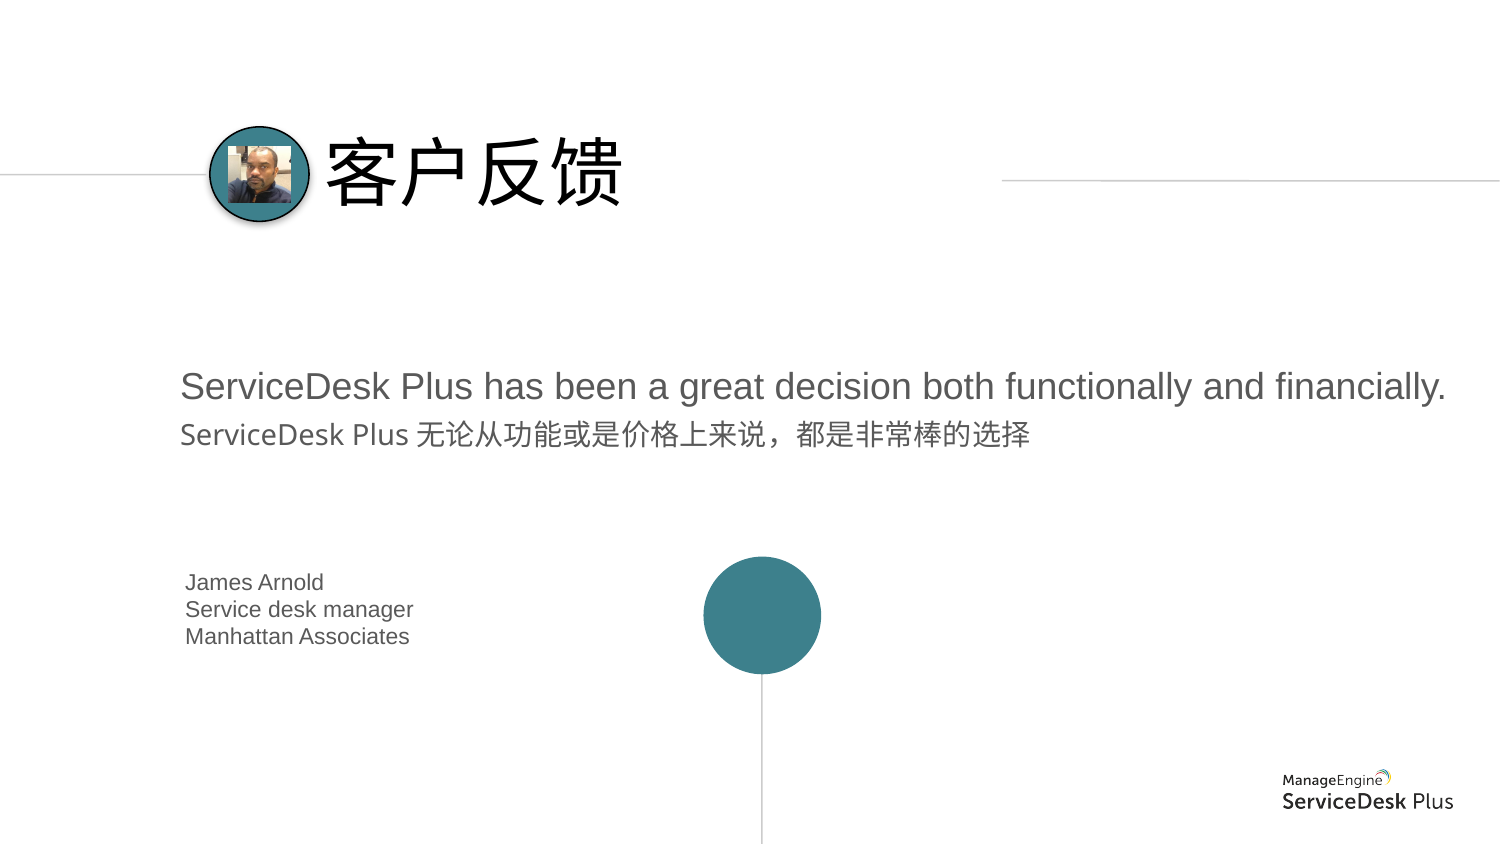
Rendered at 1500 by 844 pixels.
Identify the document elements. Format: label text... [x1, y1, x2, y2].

picture [1282, 769, 1454, 809]
text_box James Arnold Service desk manager Manhattan Associates [170, 469, 411, 657]
text_box 客户反馈 [309, 117, 968, 223]
text_box [209, 126, 309, 223]
text_box ServiceDesk Plus has been a great decision both functionally and financially. [165, 354, 1500, 415]
picture [228, 146, 291, 204]
text_box ServiceDesk Plus无论从功能或是价格上来说，都是非常棒的选择 [165, 415, 1376, 504]
